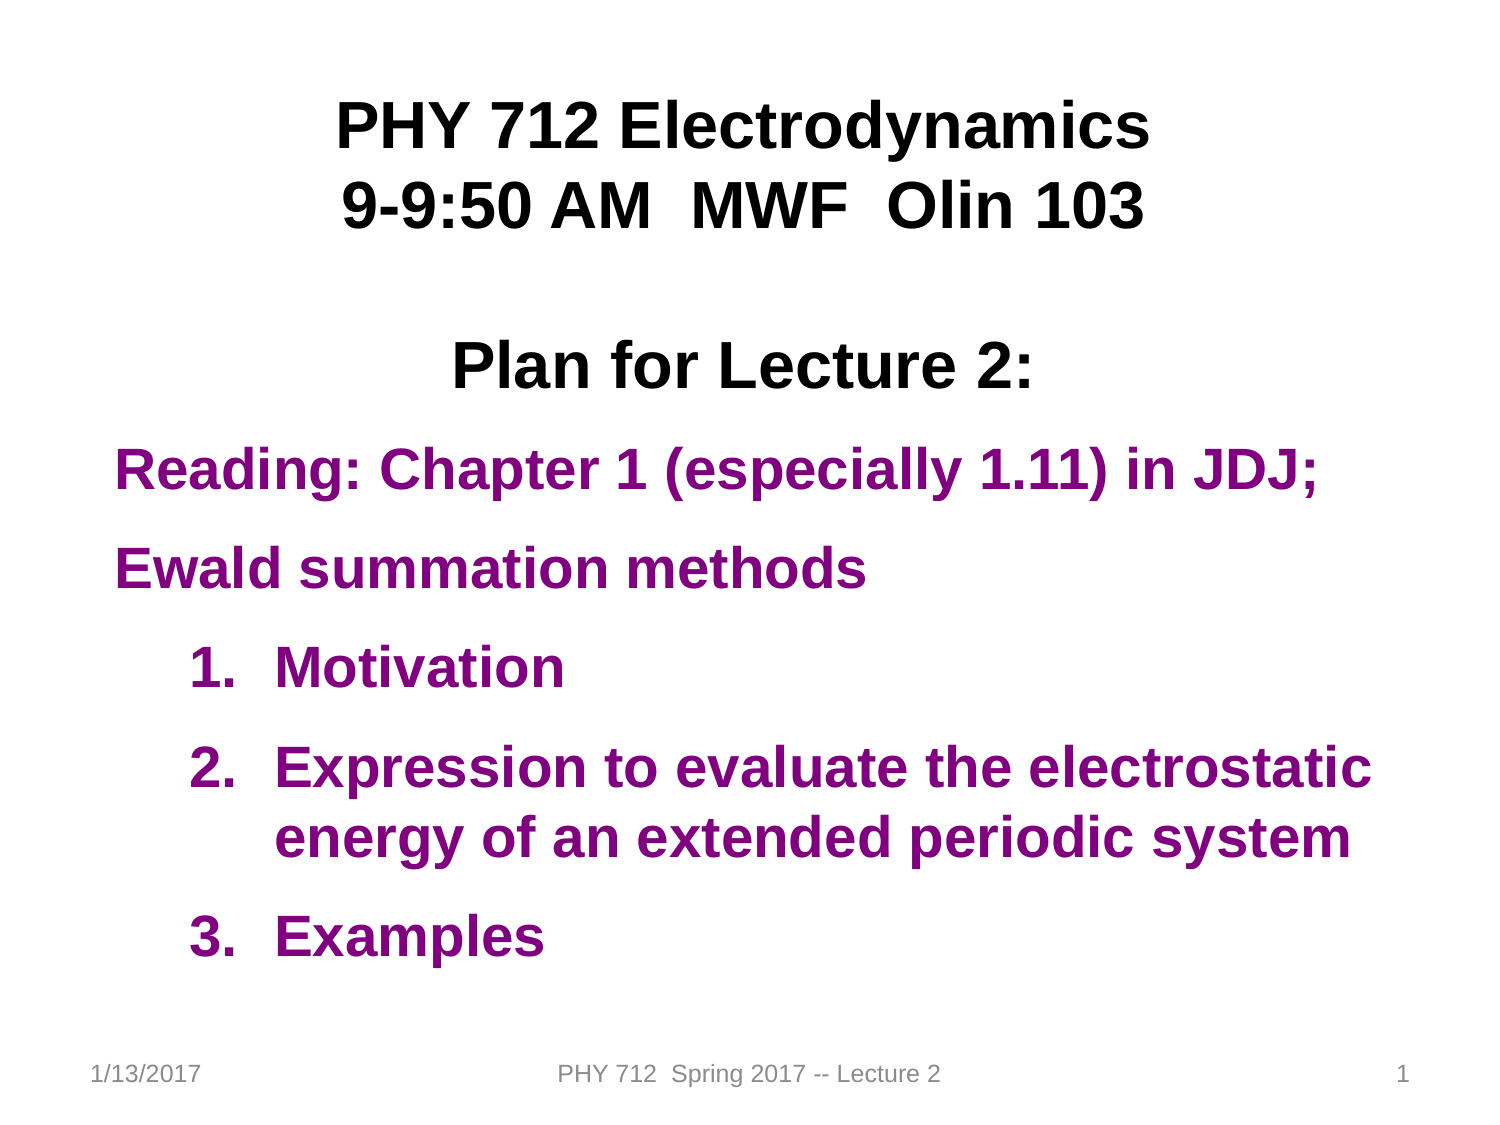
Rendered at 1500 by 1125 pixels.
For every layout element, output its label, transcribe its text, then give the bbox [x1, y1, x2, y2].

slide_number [75, 1042, 425, 1103]
slide_number 1 [1074, 1042, 1425, 1103]
text_box PHY 712 Electrodynamics 9-9:50 AM MWF Olin 103 Plan for Lecture 2: Reading: Chapter 1 (especially 1.11) in JDJ; Ewald summation methods Motivation Expression to evaluate the electrostatic energy of an extended periodic system Examples [24, 74, 1463, 976]
footer PHY 712 Spring 2017 -- Lecture 2 [512, 1042, 988, 1103]
